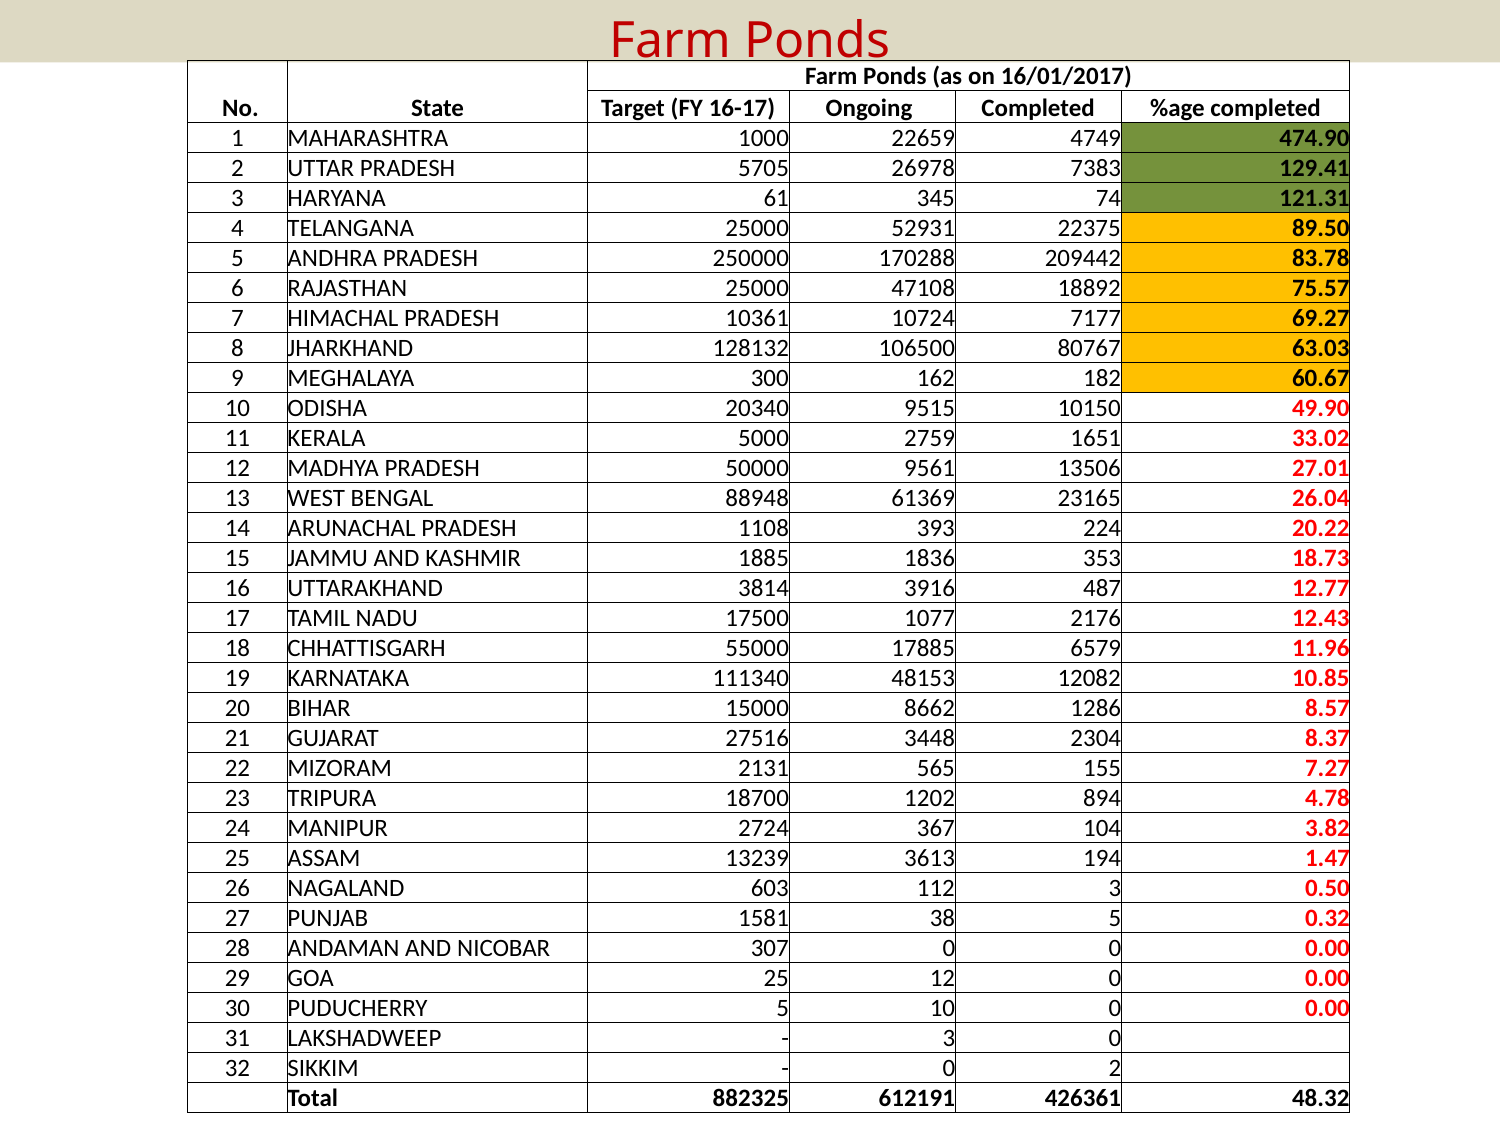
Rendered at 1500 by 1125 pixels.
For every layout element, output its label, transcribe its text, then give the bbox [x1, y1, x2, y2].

table_cell 63.03 [1122, 333, 1349, 362]
table_cell 5000 [588, 423, 789, 452]
table_cell 22659 [790, 123, 955, 152]
table_cell 12.43 [1122, 603, 1349, 632]
table_cell 18892 [956, 273, 1121, 302]
table_cell 209442 [956, 243, 1121, 272]
table_cell ODISHA [288, 393, 587, 422]
table_cell 14 [188, 513, 287, 542]
table_cell 0.50 [1122, 873, 1349, 902]
table_cell 26 [188, 873, 287, 902]
table_cell 8662 [790, 693, 955, 722]
table_cell TAMIL NADU [288, 603, 587, 632]
table_cell PUDUCHERRY [288, 993, 587, 1022]
table_cell 1286 [956, 693, 1121, 722]
table_cell 27516 [588, 723, 789, 752]
table_cell 22375 [956, 213, 1121, 242]
table_cell 15000 [588, 693, 789, 722]
table_cell TELANGANA [288, 213, 587, 242]
table_cell 26978 [790, 153, 955, 182]
table_cell 565 [790, 753, 955, 782]
table_cell 603 [588, 873, 789, 902]
table_cell 474.90 [1122, 123, 1349, 152]
table_cell PUNJAB [288, 903, 587, 932]
table_cell 12 [790, 963, 955, 992]
table_cell 0.00 [1122, 993, 1349, 1022]
table_cell 2 [188, 153, 287, 182]
table_cell 393 [790, 513, 955, 542]
table_cell 10 [188, 393, 287, 422]
table_cell TRIPURA [288, 783, 587, 812]
table_cell 10724 [790, 303, 955, 332]
table_cell MANIPUR [288, 813, 587, 842]
table_cell 24 [188, 813, 287, 842]
table_cell 75.57 [1122, 273, 1349, 302]
table_cell Total [288, 1083, 587, 1112]
table_cell 0.00 [1122, 963, 1349, 992]
table_cell 111340 [588, 663, 789, 692]
table_cell MADHYA PRADESH [288, 453, 587, 482]
table_cell 25000 [588, 273, 789, 302]
table_cell RAJASTHAN [288, 273, 587, 302]
table_cell 20 [188, 693, 287, 722]
table_cell 1836 [790, 543, 955, 572]
table_cell ASSAM [288, 843, 587, 872]
table_cell 18700 [588, 783, 789, 812]
table_cell 11.96 [1122, 633, 1349, 662]
table_cell 194 [956, 843, 1121, 872]
table_cell 48.32 [1122, 1083, 1349, 1112]
table_cell 55000 [588, 633, 789, 662]
table_cell 170288 [790, 243, 955, 272]
table_cell 83.78 [1122, 243, 1349, 272]
table_cell 0 [956, 933, 1121, 962]
table_cell LAKSHADWEEP [288, 1023, 587, 1052]
table_cell 88948 [588, 483, 789, 512]
table_cell 0.32 [1122, 903, 1349, 932]
table_cell 18 [188, 633, 287, 662]
table_cell 31 [188, 1023, 287, 1052]
table_cell 8.57 [1122, 693, 1349, 722]
table_cell 8.37 [1122, 723, 1349, 752]
table_cell 3448 [790, 723, 955, 752]
table_cell 10361 [588, 303, 789, 332]
table_cell 5 [188, 243, 287, 272]
table_cell 9 [188, 363, 287, 392]
table_cell 12 [188, 453, 287, 482]
table_cell 224 [956, 513, 1121, 542]
table_cell 23 [188, 783, 287, 812]
table_cell 30 [188, 993, 287, 1022]
table_cell - [588, 1053, 789, 1082]
table_cell 38 [790, 903, 955, 932]
table_cell 13506 [956, 453, 1121, 482]
table_cell 121.31 [1122, 183, 1349, 212]
table_cell JAMMU AND KASHMIR [288, 543, 587, 572]
table_cell BIHAR [288, 693, 587, 722]
table_cell 4749 [956, 123, 1121, 152]
table_cell 3 [790, 1023, 955, 1052]
table_cell 16 [188, 573, 287, 602]
table_cell MIZORAM [288, 753, 587, 782]
table_cell MEGHALAYA [288, 363, 587, 392]
table_cell Target (FY 16-17) [588, 91, 789, 122]
table_cell 17 [188, 603, 287, 632]
table_cell 89.50 [1122, 213, 1349, 242]
table_cell 3814 [588, 573, 789, 602]
table_cell 0 [956, 993, 1121, 1022]
table_cell 61 [588, 183, 789, 212]
table_cell 5705 [588, 153, 789, 182]
table_cell 7 [188, 303, 287, 332]
table_cell 3 [956, 873, 1121, 902]
table_cell 3613 [790, 843, 955, 872]
table_cell GOA [288, 963, 587, 992]
table_cell HARYANA [288, 183, 587, 212]
table_cell %age completed [1122, 91, 1349, 122]
table_cell 2 [956, 1053, 1121, 1082]
table_cell 7.27 [1122, 753, 1349, 782]
table_cell 1077 [790, 603, 955, 632]
table_cell 162 [790, 363, 955, 392]
table_cell HIMACHAL PRADESH [288, 303, 587, 332]
table_cell 2131 [588, 753, 789, 782]
table_cell 104 [956, 813, 1121, 842]
table_cell CHHATTISGARH [288, 633, 587, 662]
table_cell 26.04 [1122, 483, 1349, 512]
table_cell 22 [188, 753, 287, 782]
table_cell 0 [790, 933, 955, 962]
title Farm Ponds [0, 0, 1500, 63]
table_cell 7383 [956, 153, 1121, 182]
table_cell 2176 [956, 603, 1121, 632]
table_cell JHARKHAND [288, 333, 587, 362]
table_cell 345 [790, 183, 955, 212]
table_cell 10150 [956, 393, 1121, 422]
table_cell 5 [588, 993, 789, 1022]
table_cell 6579 [956, 633, 1121, 662]
table_cell 12082 [956, 663, 1121, 692]
table_cell 60.67 [1122, 363, 1349, 392]
table_cell 112 [790, 873, 955, 902]
table_cell 13239 [588, 843, 789, 872]
table_cell ANDAMAN AND NICOBAR [288, 933, 587, 962]
table_cell 25 [188, 843, 287, 872]
table_cell 4.78 [1122, 783, 1349, 812]
table_cell 0.00 [1122, 933, 1349, 962]
table_cell 10.85 [1122, 663, 1349, 692]
table_cell 11 [188, 423, 287, 452]
table_cell WEST BENGAL [288, 483, 587, 512]
table_cell 17500 [588, 603, 789, 632]
table_cell 50000 [588, 453, 789, 482]
table_cell 1.47 [1122, 843, 1349, 872]
table_cell 29 [188, 963, 287, 992]
table_cell 20340 [588, 393, 789, 422]
table_cell 0 [956, 1023, 1121, 1052]
table_cell 612191 [790, 1083, 955, 1112]
table_cell 74 [956, 183, 1121, 212]
table_cell UTTAR PRADESH [288, 153, 587, 182]
table_header Farm Ponds (as on 16/01/2017) [588, 61, 1349, 90]
table_cell 894 [956, 783, 1121, 812]
table_cell Completed [956, 91, 1121, 122]
table_cell 300 [588, 363, 789, 392]
table_cell 2304 [956, 723, 1121, 752]
table_cell 28 [188, 933, 287, 962]
table_cell UTTARAKHAND [288, 573, 587, 602]
table_header No. [188, 61, 287, 122]
table_cell SIKKIM [288, 1053, 587, 1082]
table_cell 52931 [790, 213, 955, 242]
table_cell 5 [956, 903, 1121, 932]
table_cell 48153 [790, 663, 955, 692]
table_cell 25000 [588, 213, 789, 242]
table_cell NAGALAND [288, 873, 587, 902]
table_cell ANDHRA PRADESH [288, 243, 587, 272]
table_cell 3.82 [1122, 813, 1349, 842]
table_cell Ongoing [790, 91, 955, 122]
table_cell 69.27 [1122, 303, 1349, 332]
table_cell 49.90 [1122, 393, 1349, 422]
table_cell 2759 [790, 423, 955, 452]
table_cell 8 [188, 333, 287, 362]
table_cell 367 [790, 813, 955, 842]
table_cell 25 [588, 963, 789, 992]
table_cell 80767 [956, 333, 1121, 362]
table_cell 15 [188, 543, 287, 572]
table_cell 128132 [588, 333, 789, 362]
table_cell 0 [956, 963, 1121, 992]
table_cell 33.02 [1122, 423, 1349, 452]
table_cell GUJARAT [288, 723, 587, 752]
table_header State [288, 61, 587, 122]
table_cell 13 [188, 483, 287, 512]
table_cell KERALA [288, 423, 587, 452]
table_cell 12.77 [1122, 573, 1349, 602]
table_cell 129.41 [1122, 153, 1349, 182]
table_cell 2724 [588, 813, 789, 842]
table_cell 353 [956, 543, 1121, 572]
table_cell 1 [188, 123, 287, 152]
table_cell 61369 [790, 483, 955, 512]
table_cell 1651 [956, 423, 1121, 452]
table_cell 27.01 [1122, 453, 1349, 482]
table_cell 23165 [956, 483, 1121, 512]
table_cell 6 [188, 273, 287, 302]
table_cell 1108 [588, 513, 789, 542]
table_cell 20.22 [1122, 513, 1349, 542]
table_cell 7177 [956, 303, 1121, 332]
table_cell 106500 [790, 333, 955, 362]
table_cell - [588, 1023, 789, 1052]
table_cell 0 [790, 1053, 955, 1082]
table_cell 155 [956, 753, 1121, 782]
table_cell 19 [188, 663, 287, 692]
table_cell KARNATAKA [288, 663, 587, 692]
table_cell 307 [588, 933, 789, 962]
table_cell [1122, 1023, 1349, 1052]
table_cell 1202 [790, 783, 955, 812]
table_cell 487 [956, 573, 1121, 602]
table_cell [1122, 1053, 1349, 1082]
table_cell 9561 [790, 453, 955, 482]
table_cell 32 [188, 1053, 287, 1082]
table_cell 1581 [588, 903, 789, 932]
table_cell 47108 [790, 273, 955, 302]
table_cell 18.73 [1122, 543, 1349, 572]
table_cell 9515 [790, 393, 955, 422]
table_cell MAHARASHTRA [288, 123, 587, 152]
table_cell 426361 [956, 1083, 1121, 1112]
table_cell 182 [956, 363, 1121, 392]
table_cell 1000 [588, 123, 789, 152]
table_cell ARUNACHAL PRADESH [288, 513, 587, 542]
table_cell 3 [188, 183, 287, 212]
table_cell 3916 [790, 573, 955, 602]
table_cell 882325 [588, 1083, 789, 1112]
table_cell 21 [188, 723, 287, 752]
table_cell 4 [188, 213, 287, 242]
table_cell 1885 [588, 543, 789, 572]
table_cell 250000 [588, 243, 789, 272]
table_cell 10 [790, 993, 955, 1022]
table_cell 17885 [790, 633, 955, 662]
table_cell 27 [188, 903, 287, 932]
table_cell [188, 1083, 287, 1112]
